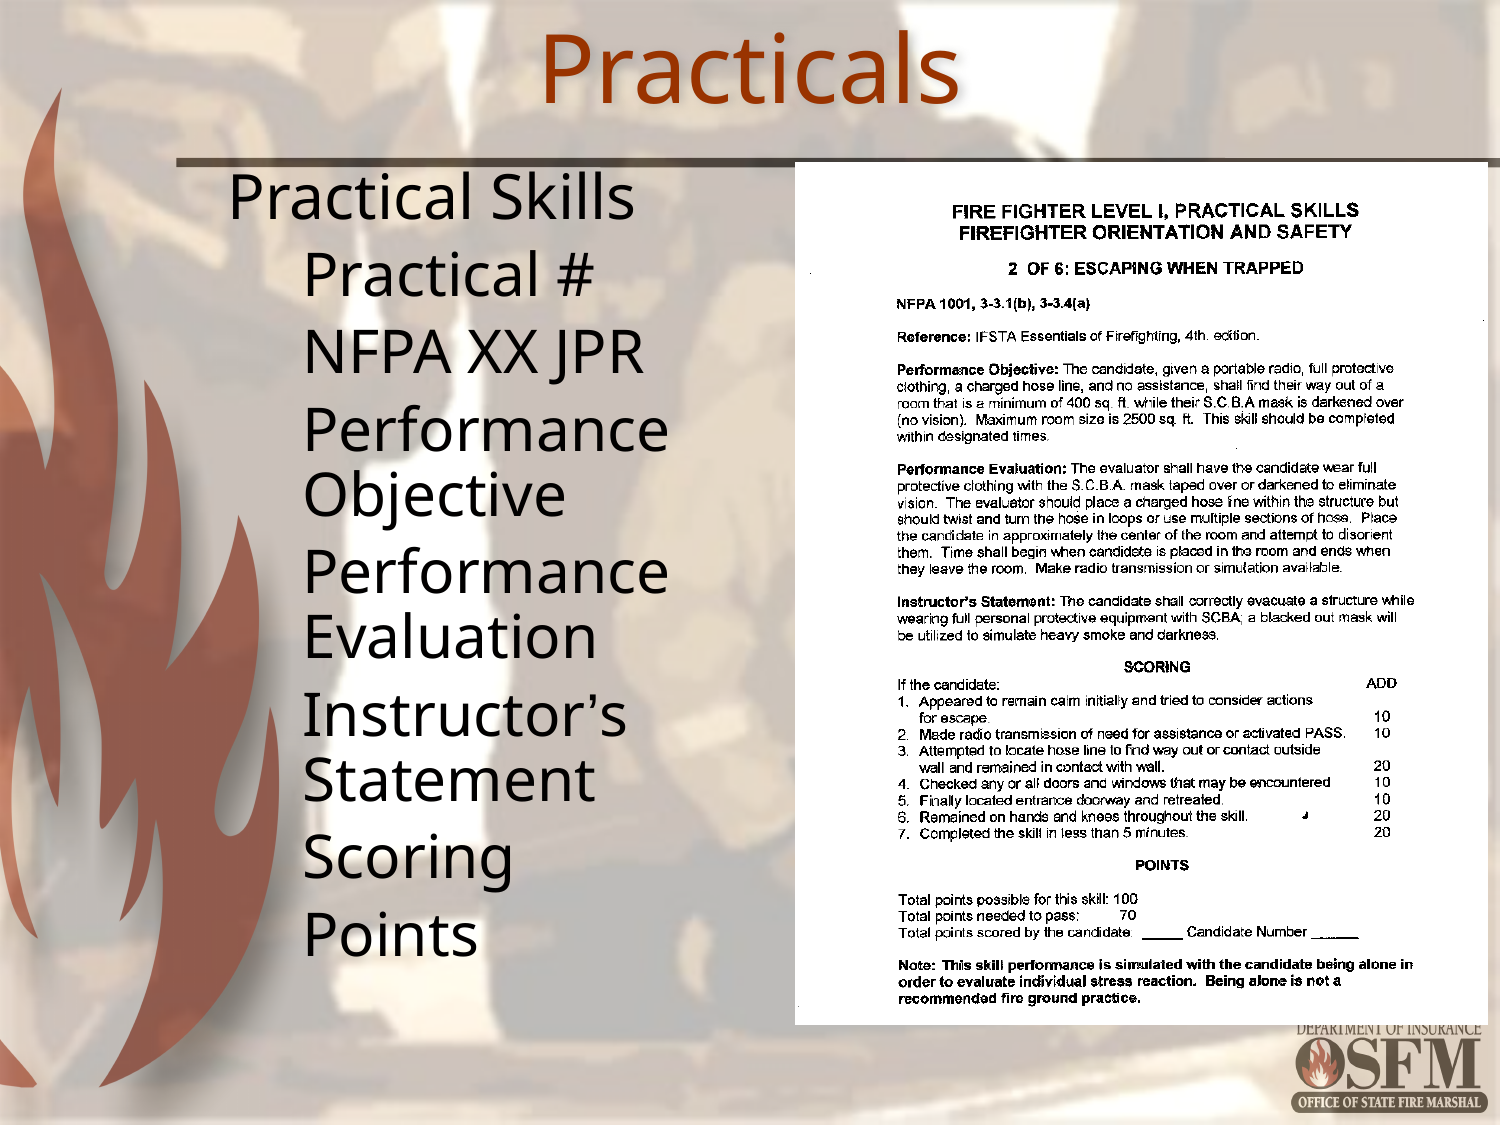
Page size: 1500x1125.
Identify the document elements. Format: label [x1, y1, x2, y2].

picture [0, 0, 1500, 1125]
text_box [795, 162, 1488, 1026]
